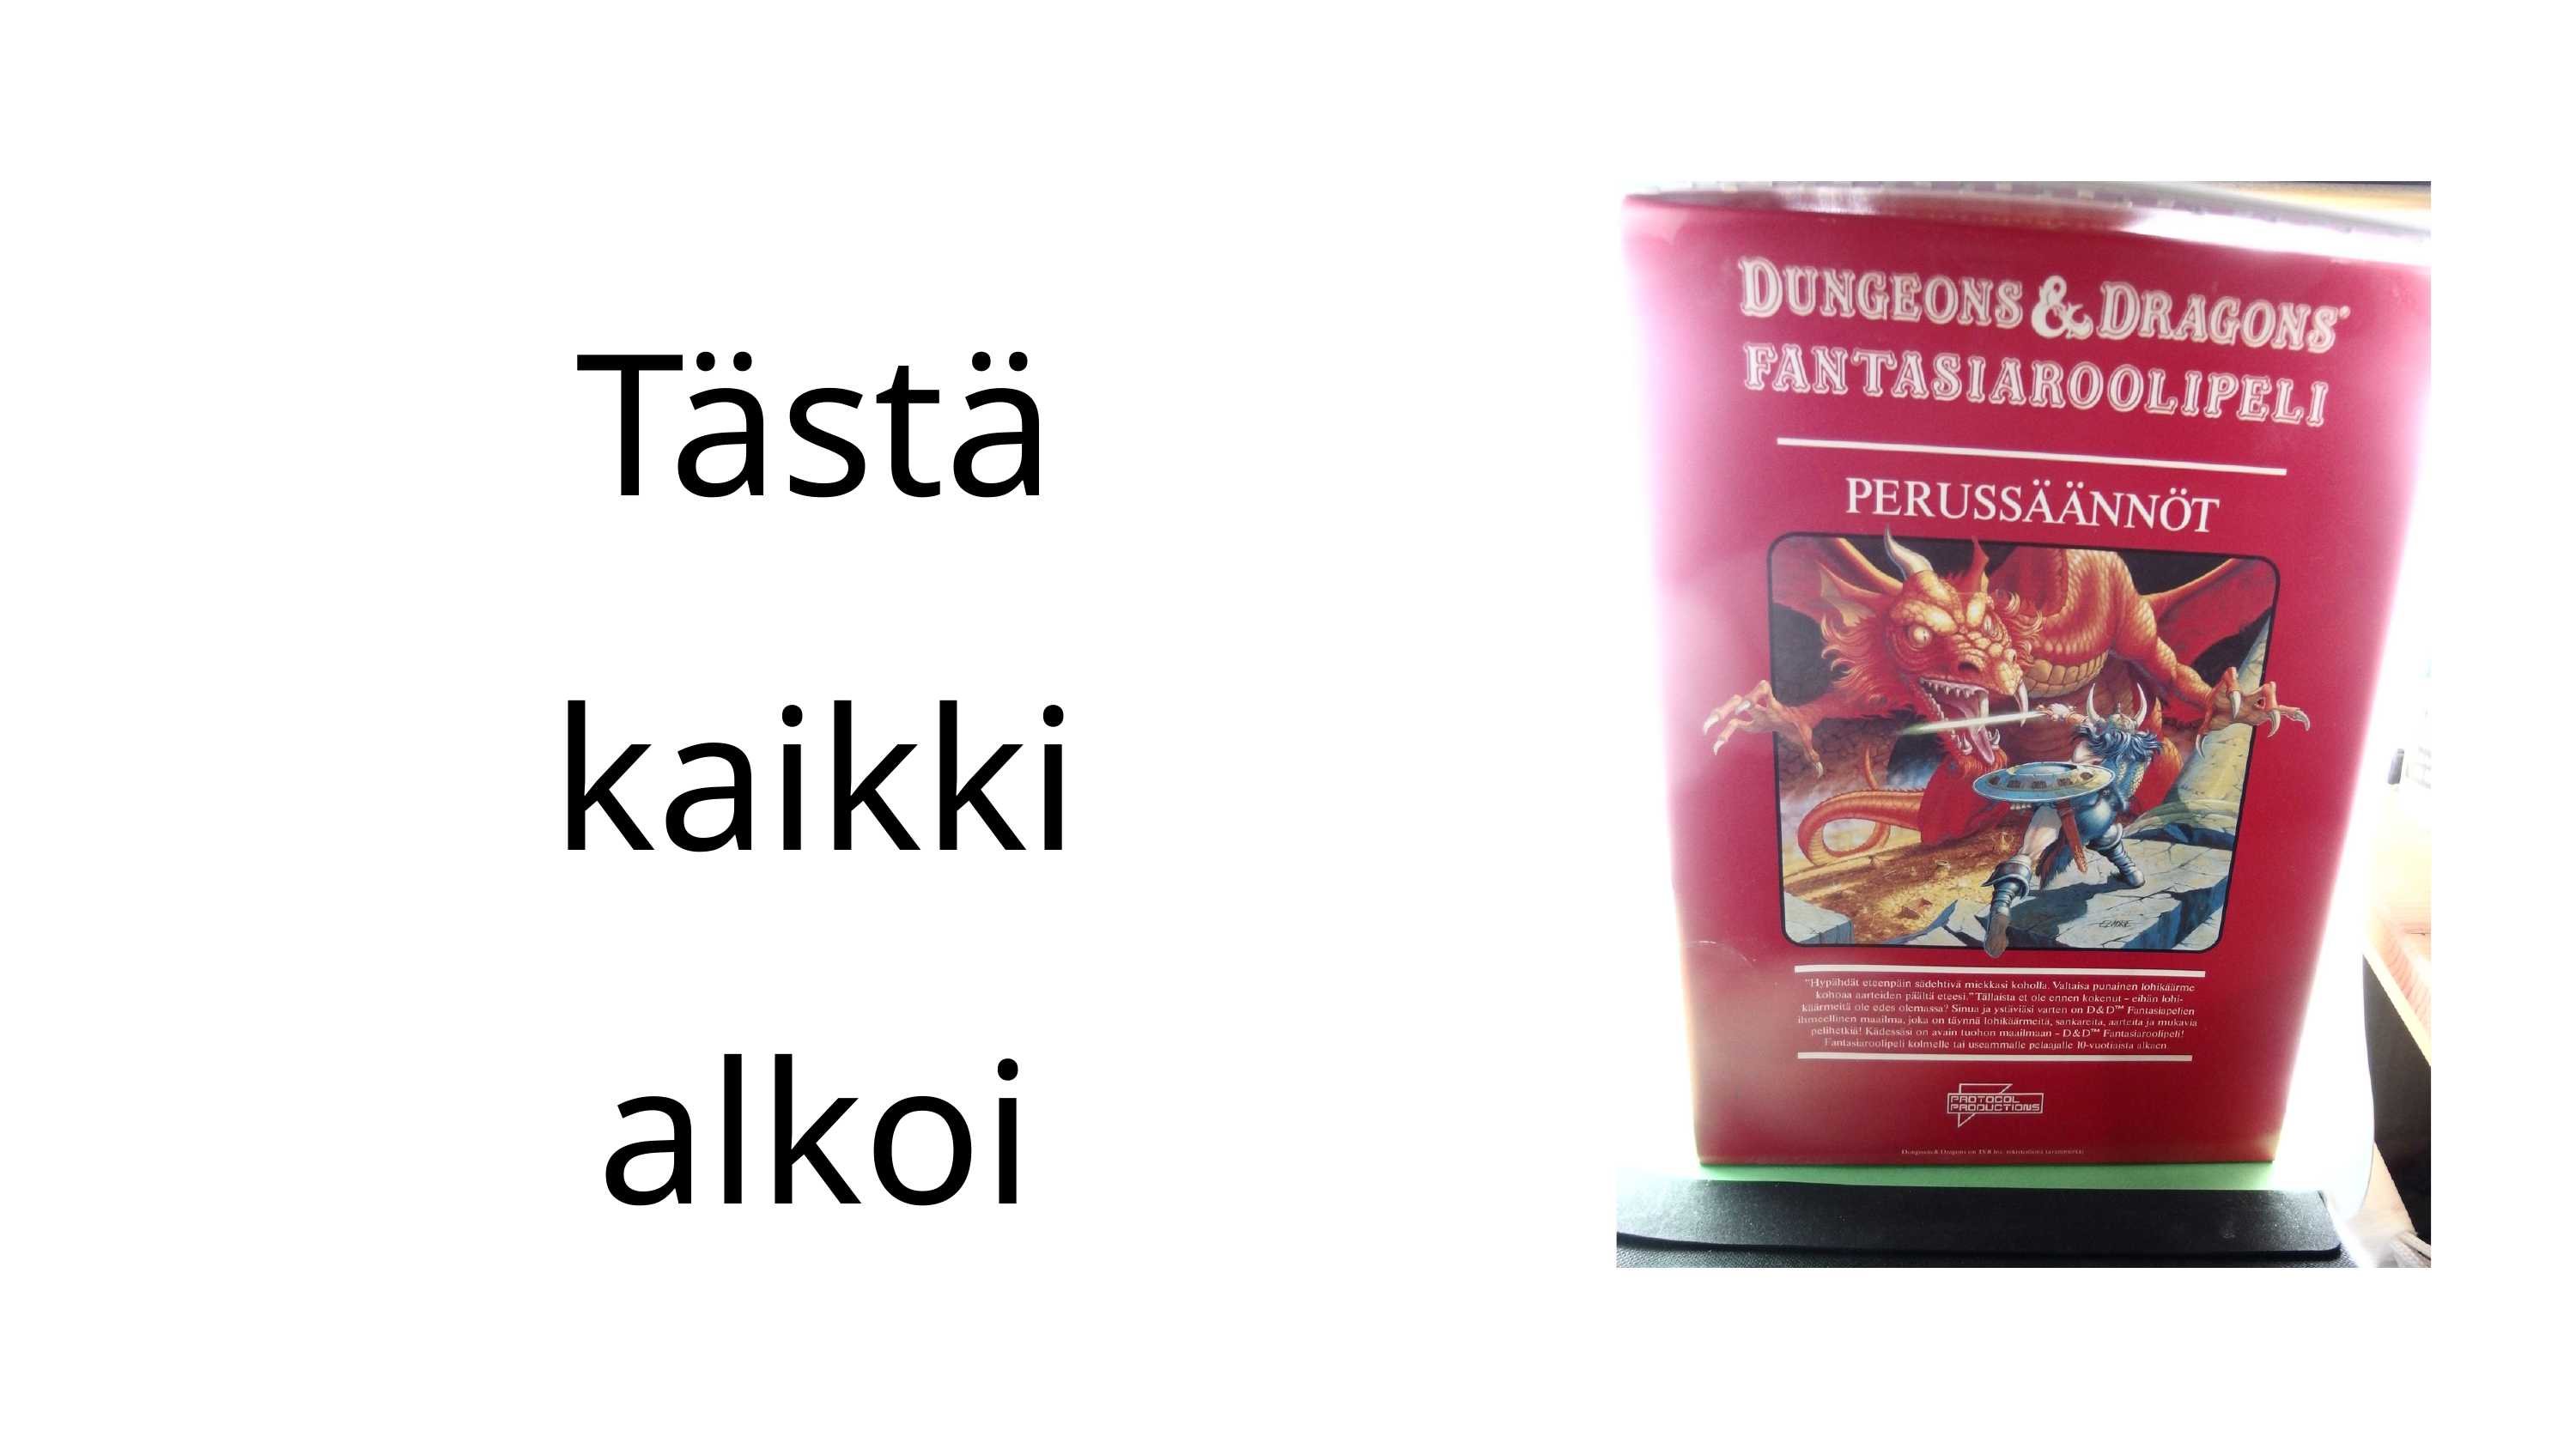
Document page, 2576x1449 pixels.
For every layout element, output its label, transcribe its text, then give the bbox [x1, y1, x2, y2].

text_box [1616, 181, 2432, 1268]
text_box Tästä kaikki alkoi [375, 181, 1256, 1244]
